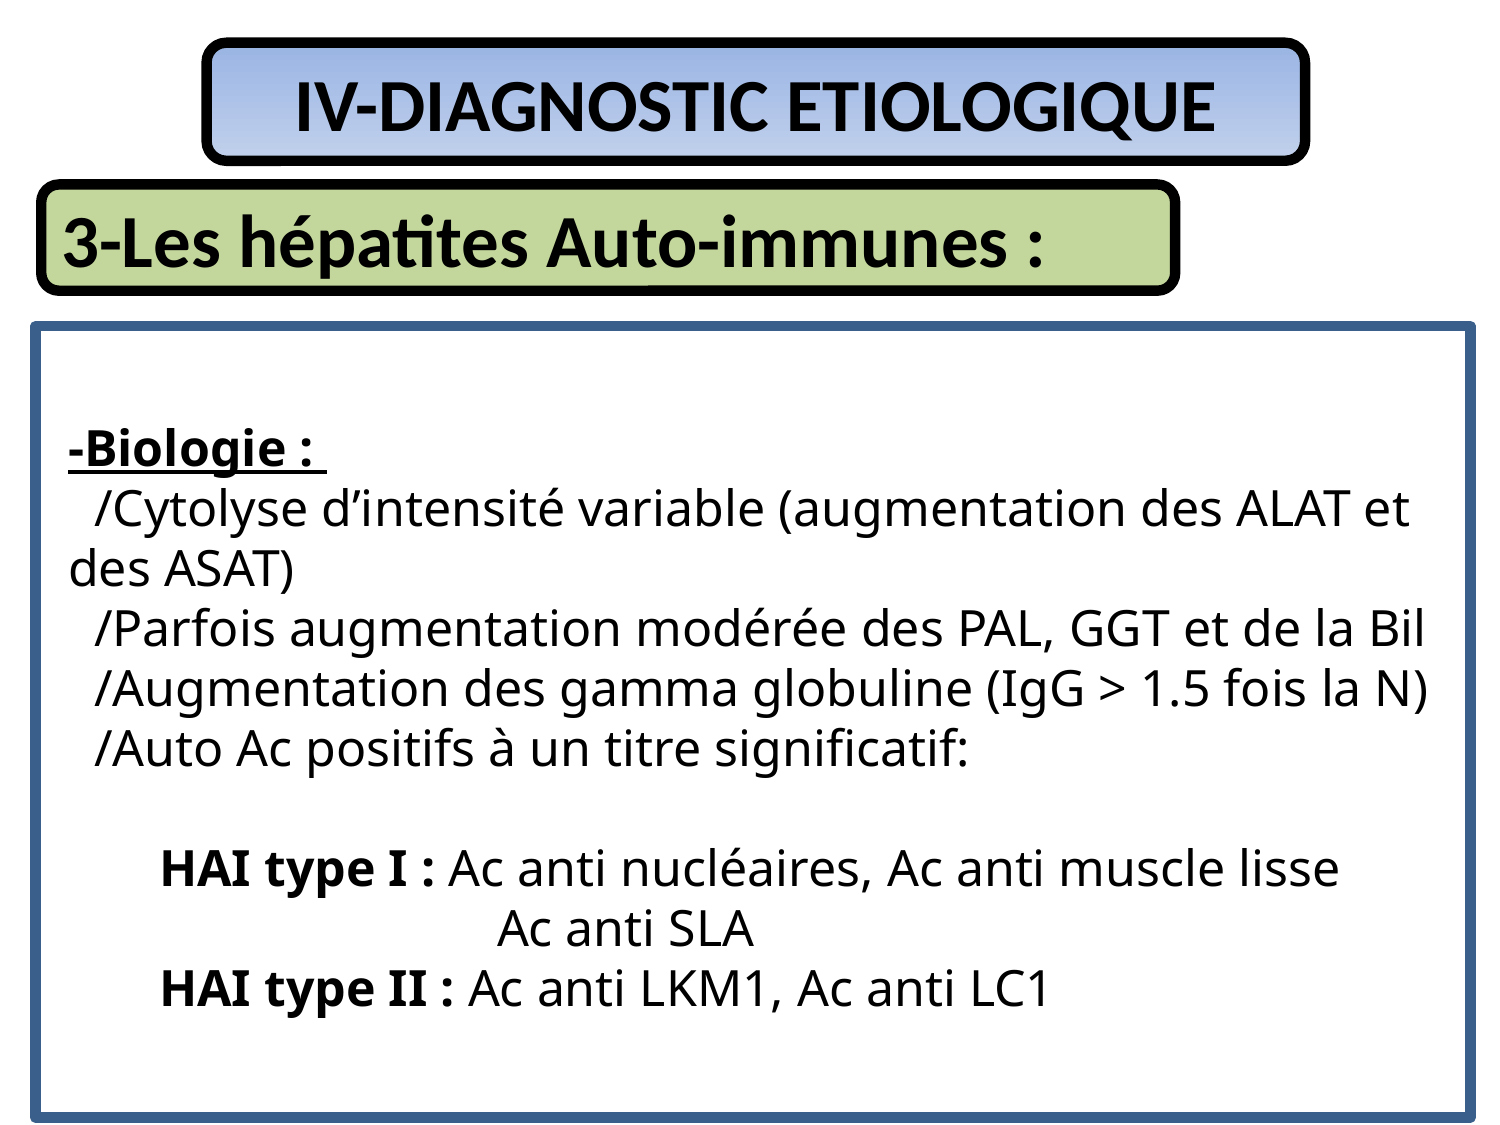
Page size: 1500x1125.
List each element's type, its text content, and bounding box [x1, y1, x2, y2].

text_box IV-DIAGNOSTIC ETIOLOGIQUE [204, 40, 1308, 163]
text_box [33, 324, 1473, 1120]
text_box 3-Les hépatites Auto-immunes : [39, 182, 1178, 293]
text_box -Biologie : /Cytolyse d’intensité variable (augmentation des ALAT et des ASAT) /Parfois augmentation modérée des PAL, GGT et de la Bil /Augmentation des gamma globuline (IgG > 1.5 fois la N) /Auto Ac positifs à un titre significatif: HAI type I : Ac anti nucléaires, Ac anti muscle lisse Ac anti SLA HAI type II : Ac anti LKM1, Ac anti LC1 [53, 408, 1500, 1024]
